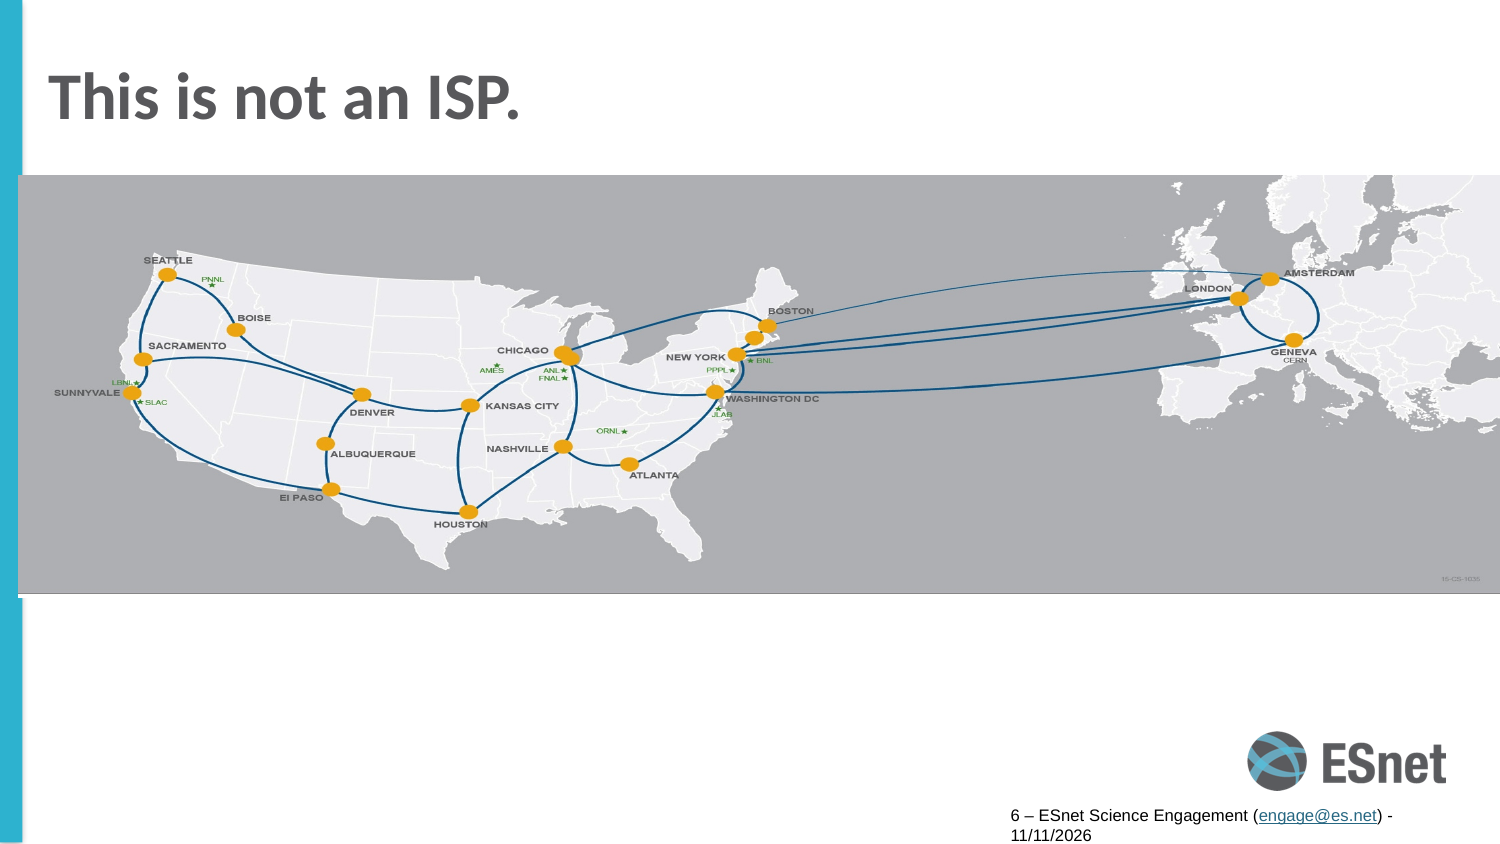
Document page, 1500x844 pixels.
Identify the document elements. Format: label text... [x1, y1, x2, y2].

picture [18, 175, 1500, 599]
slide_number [995, 813, 1485, 837]
text_box This is not an ISP. [33, 45, 628, 141]
picture [1247, 731, 1446, 791]
